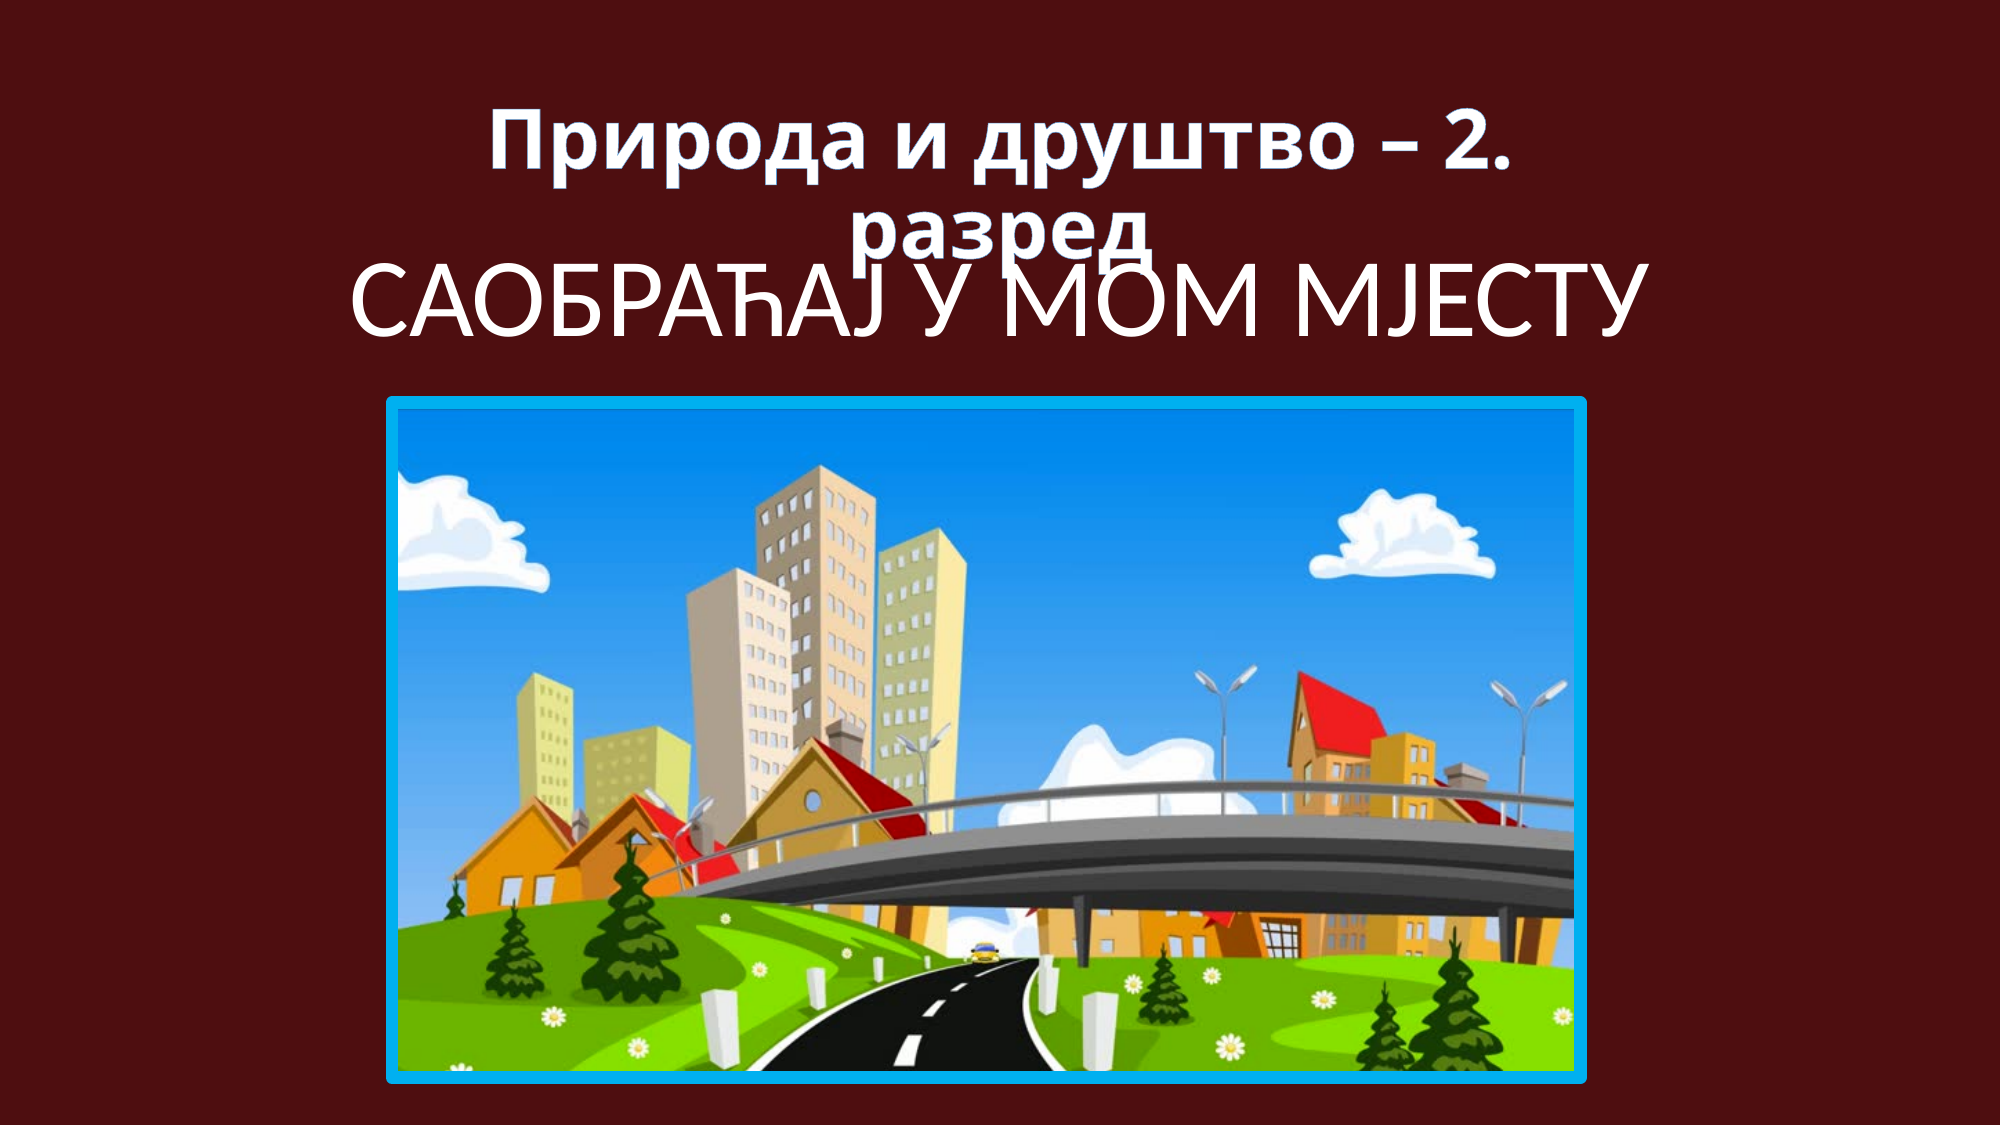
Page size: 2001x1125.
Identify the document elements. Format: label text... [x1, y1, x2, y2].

text_box Природа и друштво – 2. разред [443, 89, 1556, 175]
text_box САОБРАЋАЈ У МОМ МЈЕСТУ [0, 216, 2000, 366]
picture [399, 410, 1573, 1070]
